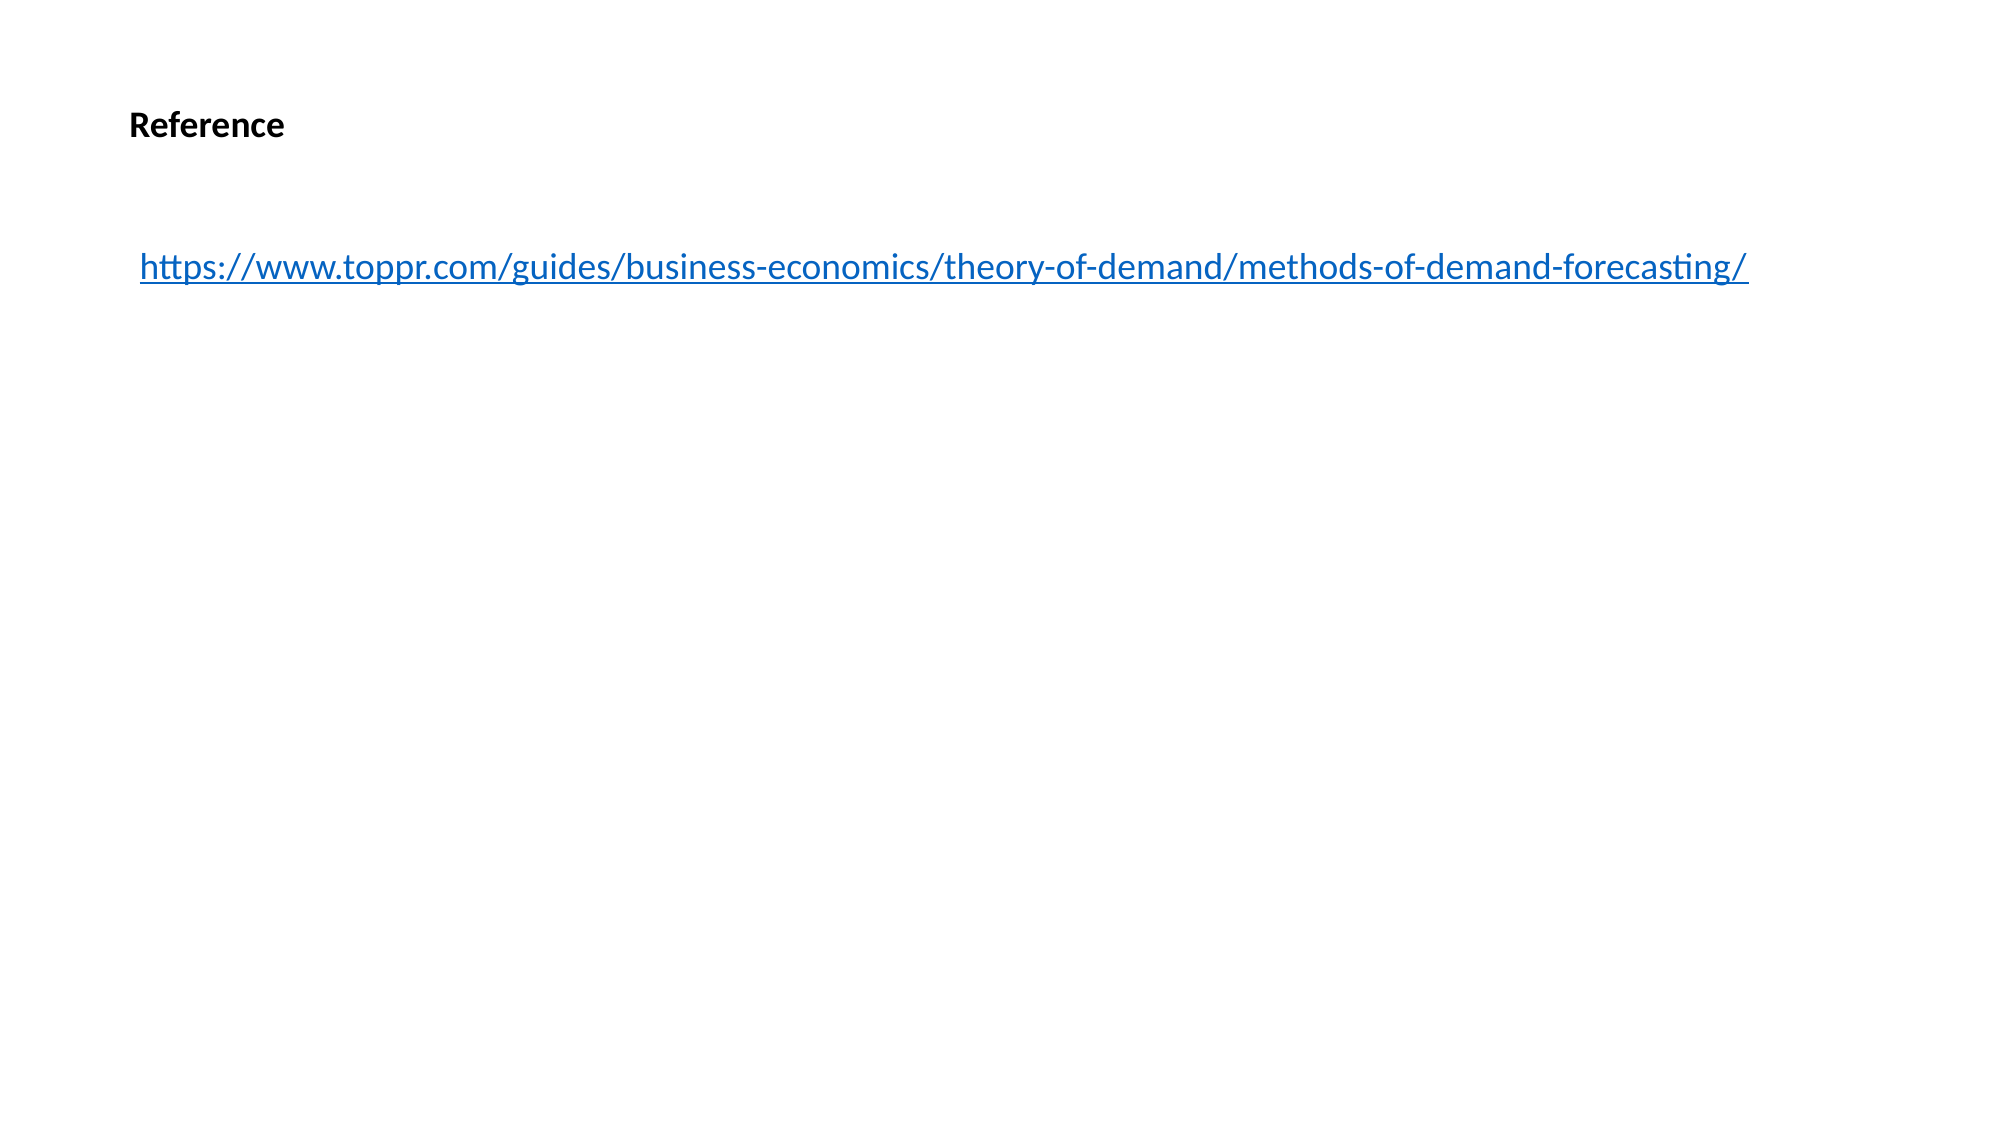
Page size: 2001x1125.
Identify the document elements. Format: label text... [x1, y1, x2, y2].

text_box https://www.toppr.com/guides/business-economics/theory-of-demand/methods-of-demand-forecasting/ [124, 234, 1764, 339]
text_box Reference [114, 92, 450, 153]
